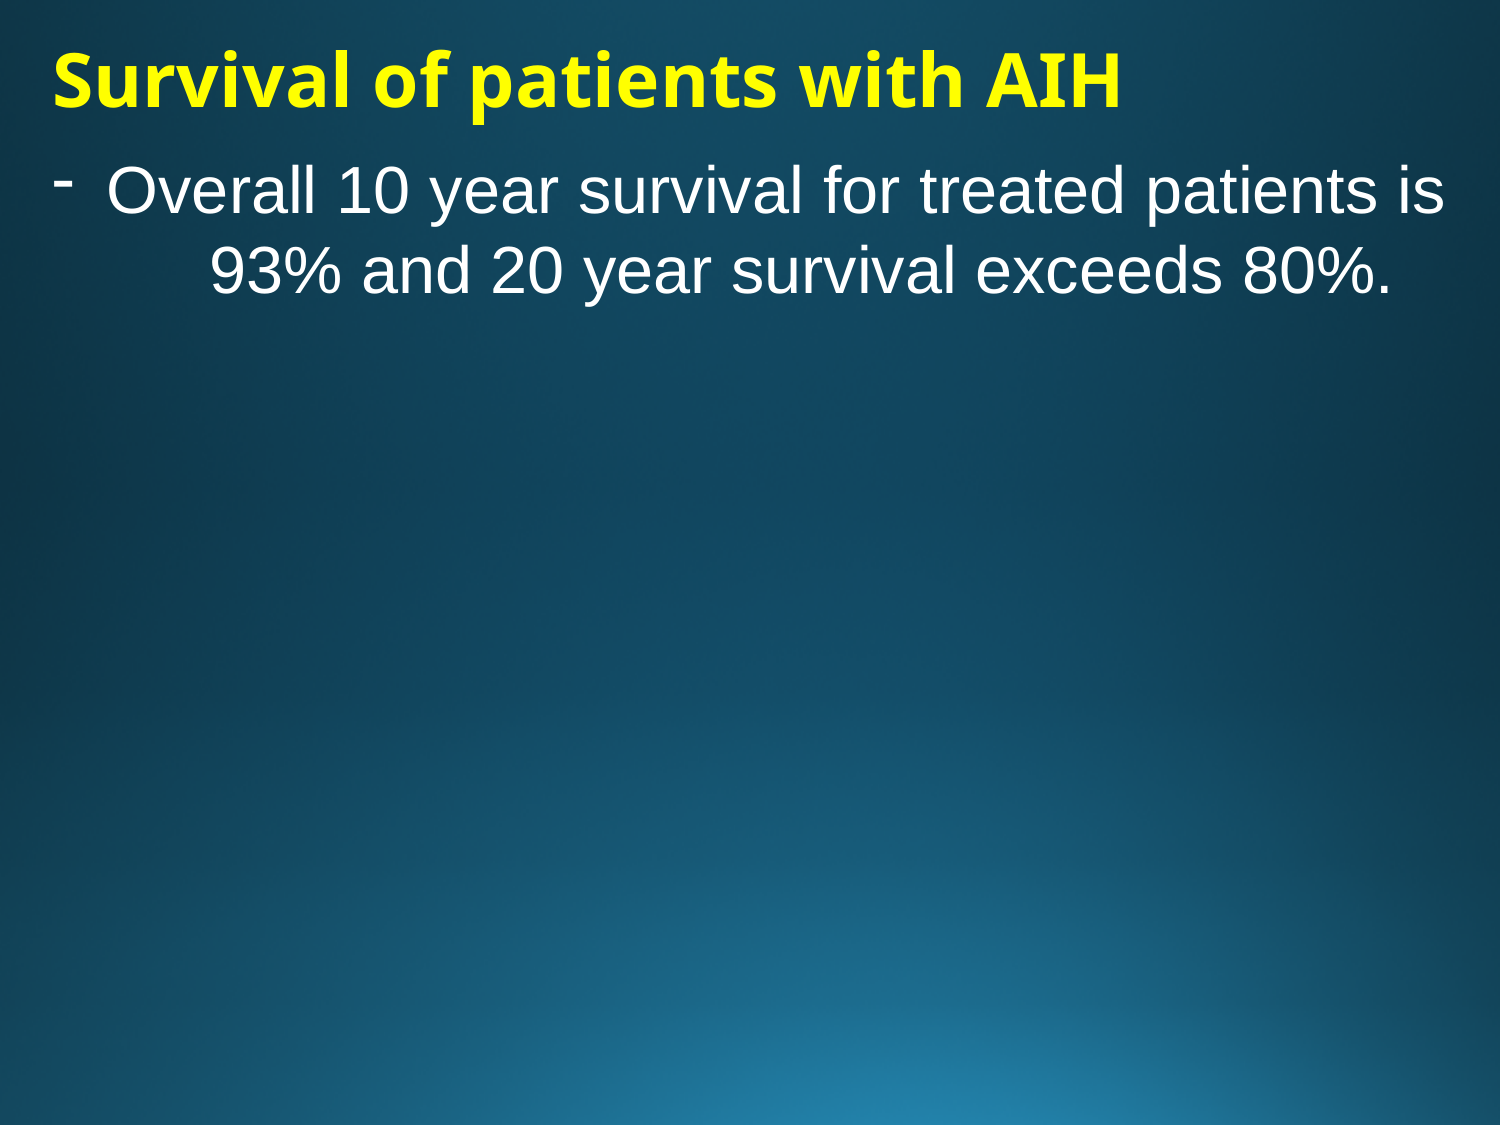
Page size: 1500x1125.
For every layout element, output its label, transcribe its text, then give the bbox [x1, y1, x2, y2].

text_box Survival of patients with AIH Overall 10 year survival for treated patients is 93% and 20 year survival exceeds 80%. [37, 24, 1463, 315]
picture [0, 0, 1500, 1125]
